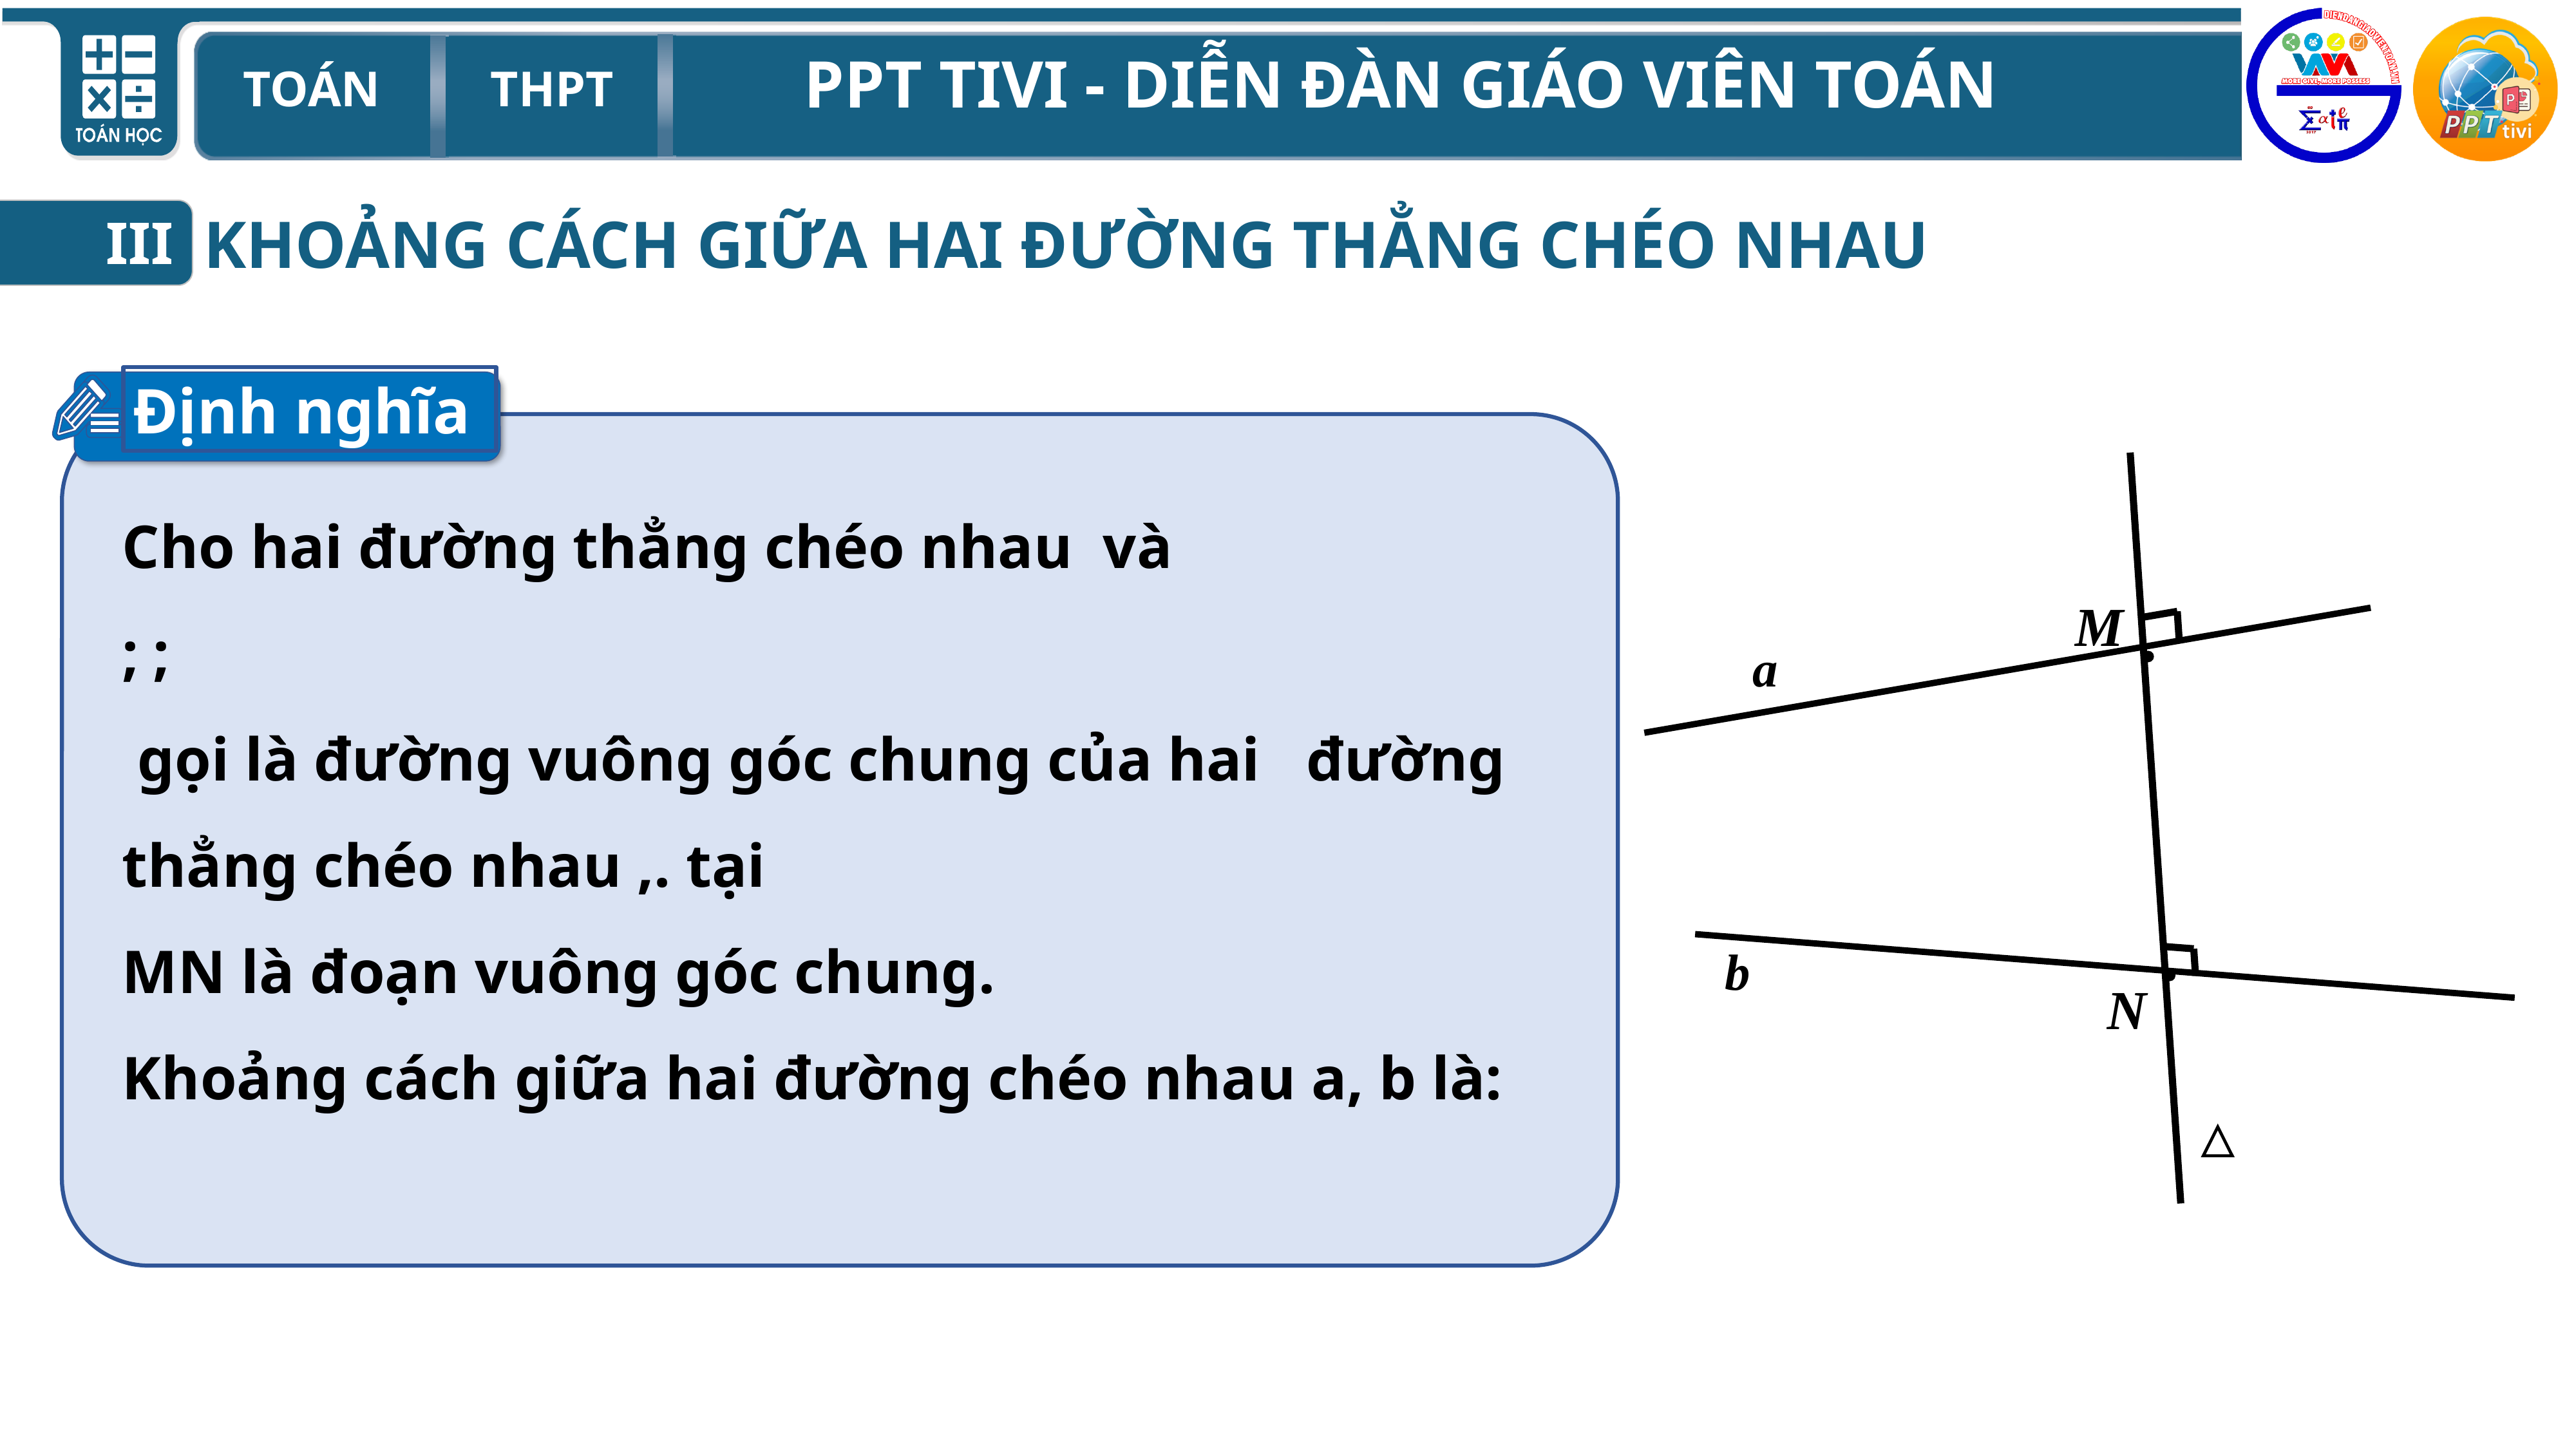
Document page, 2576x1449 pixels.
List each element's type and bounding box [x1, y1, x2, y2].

picture [2, 22, 2242, 160]
picture [1623, 429, 2536, 1227]
picture [2246, 8, 2401, 163]
text_box [52, 367, 1618, 1266]
picture [2412, 16, 2558, 162]
text_box [0, 198, 2020, 287]
